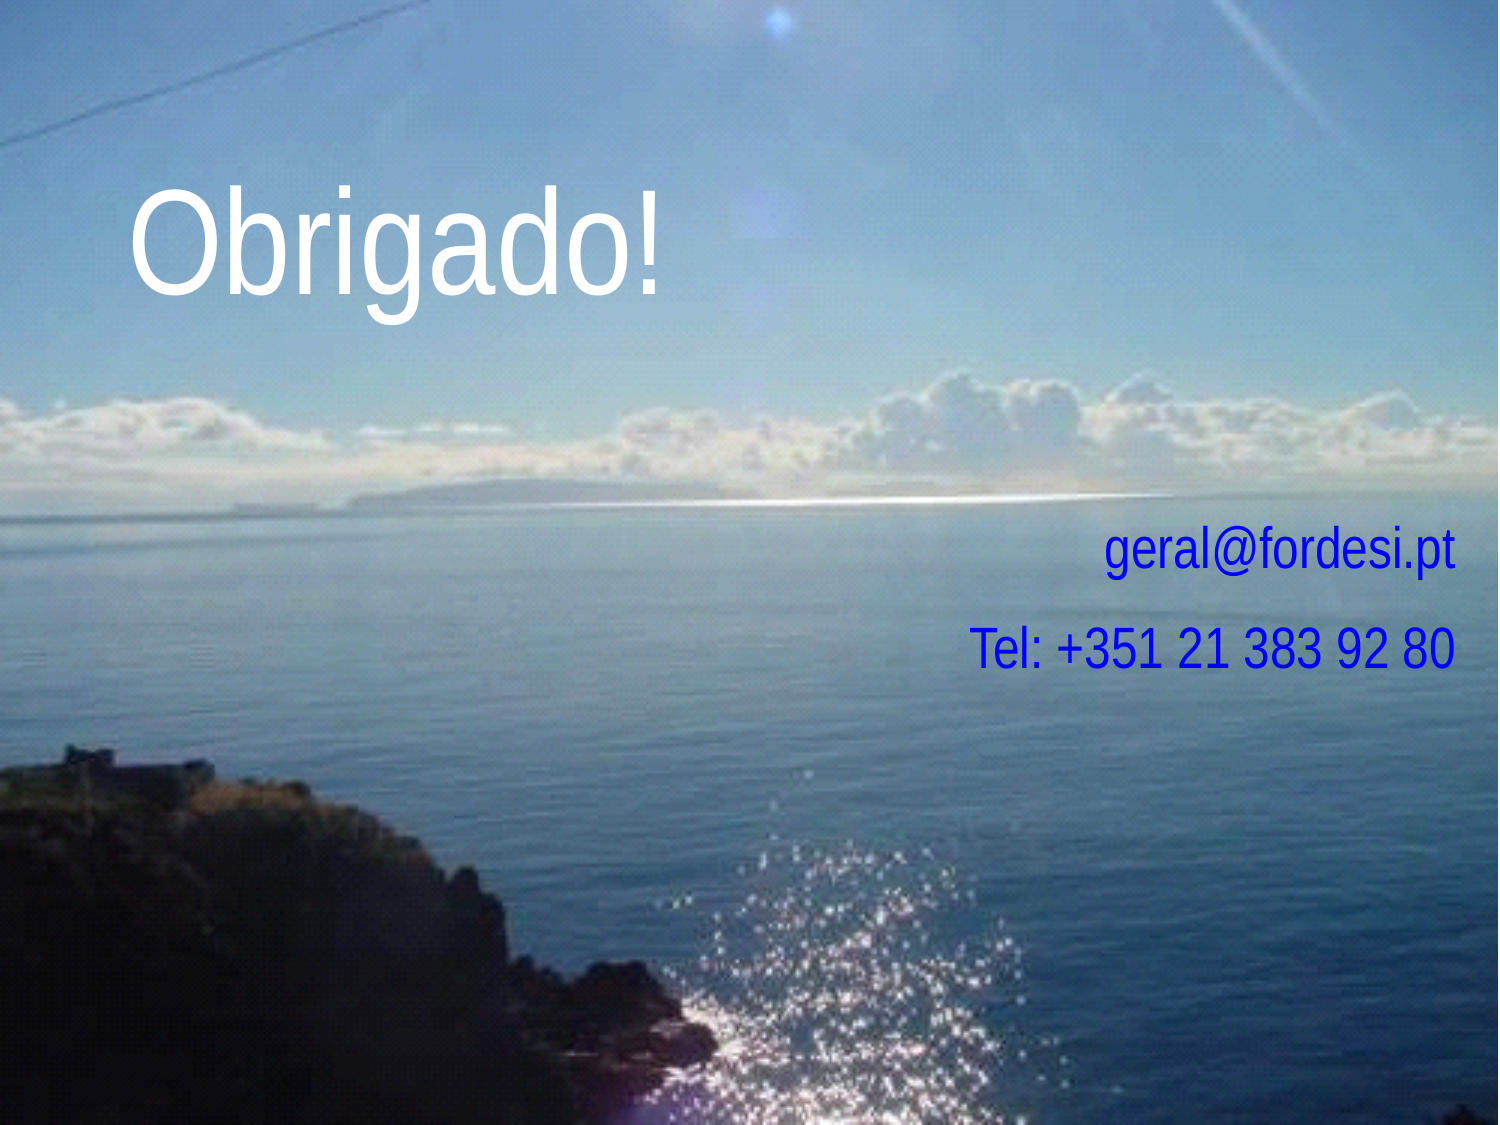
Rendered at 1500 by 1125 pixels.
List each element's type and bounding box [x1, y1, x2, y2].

text_box [0, 0, 1500, 1125]
